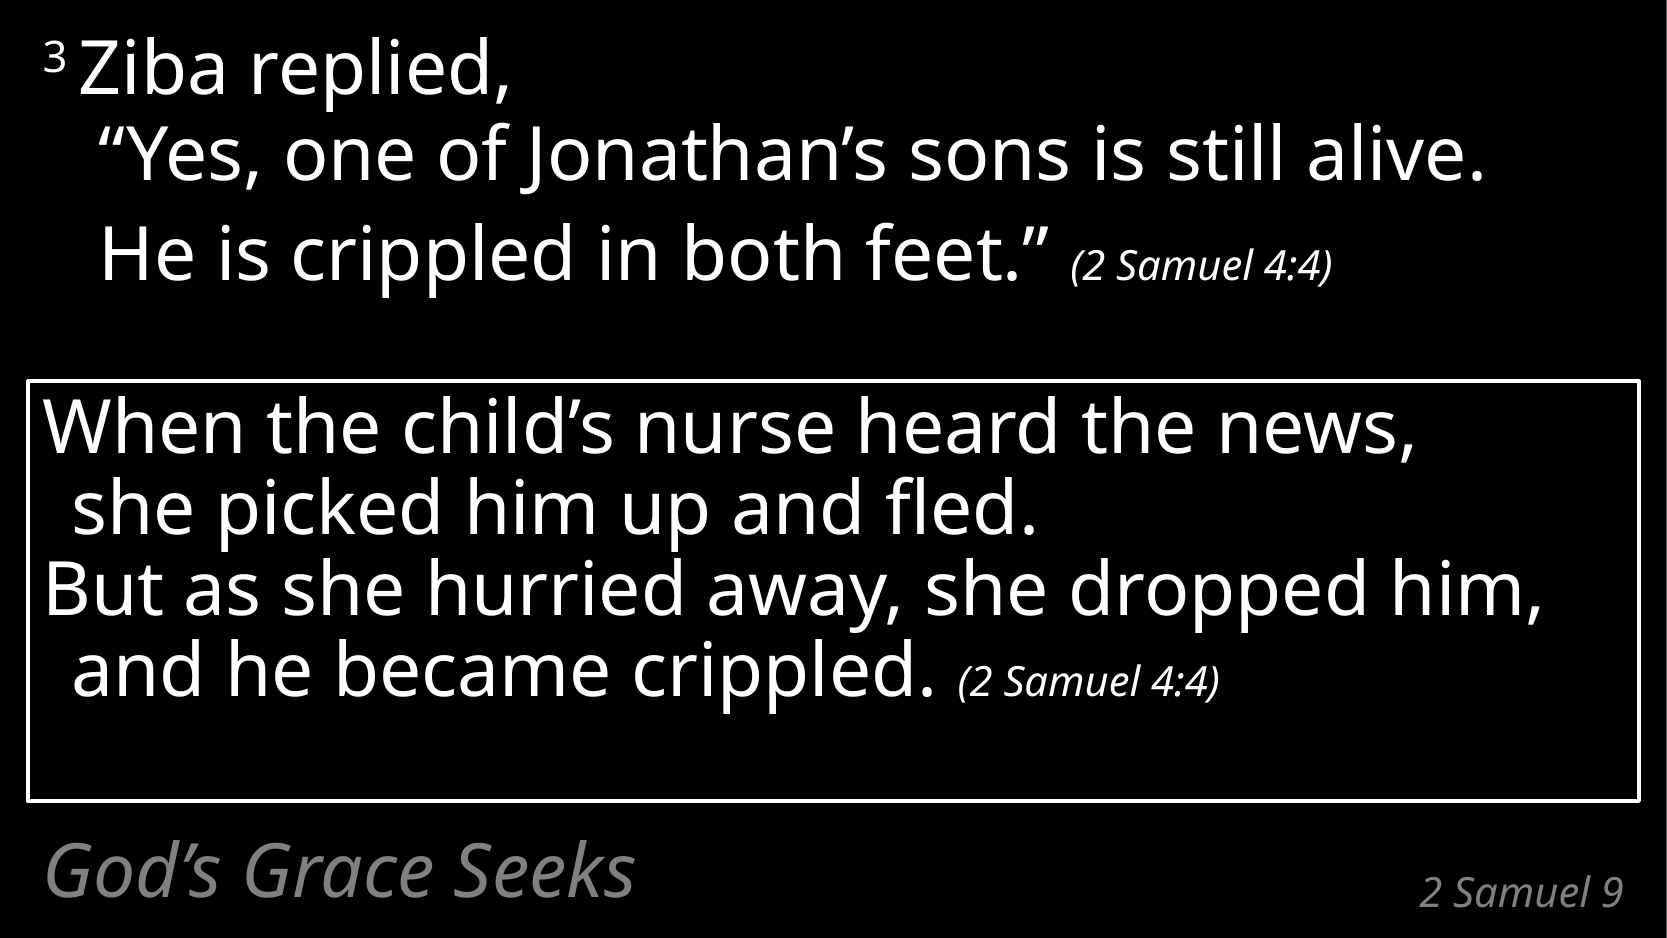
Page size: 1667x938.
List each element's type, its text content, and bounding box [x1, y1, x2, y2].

list God’s Grace Seeks [27, 833, 1247, 923]
title 2 Samuel 9 [1247, 833, 1640, 923]
text_box When the child’s nurse heard the news, she picked him up and fled. But as she hurried away, she dropped him, and he became crippled. (2 Samuel 4:4) [27, 381, 1639, 801]
list 3 Ziba replied, “Yes, one of Jonathan’s sons is still alive. He is crippled in both feet.” (2 Samuel 4:4) [27, 18, 1640, 813]
